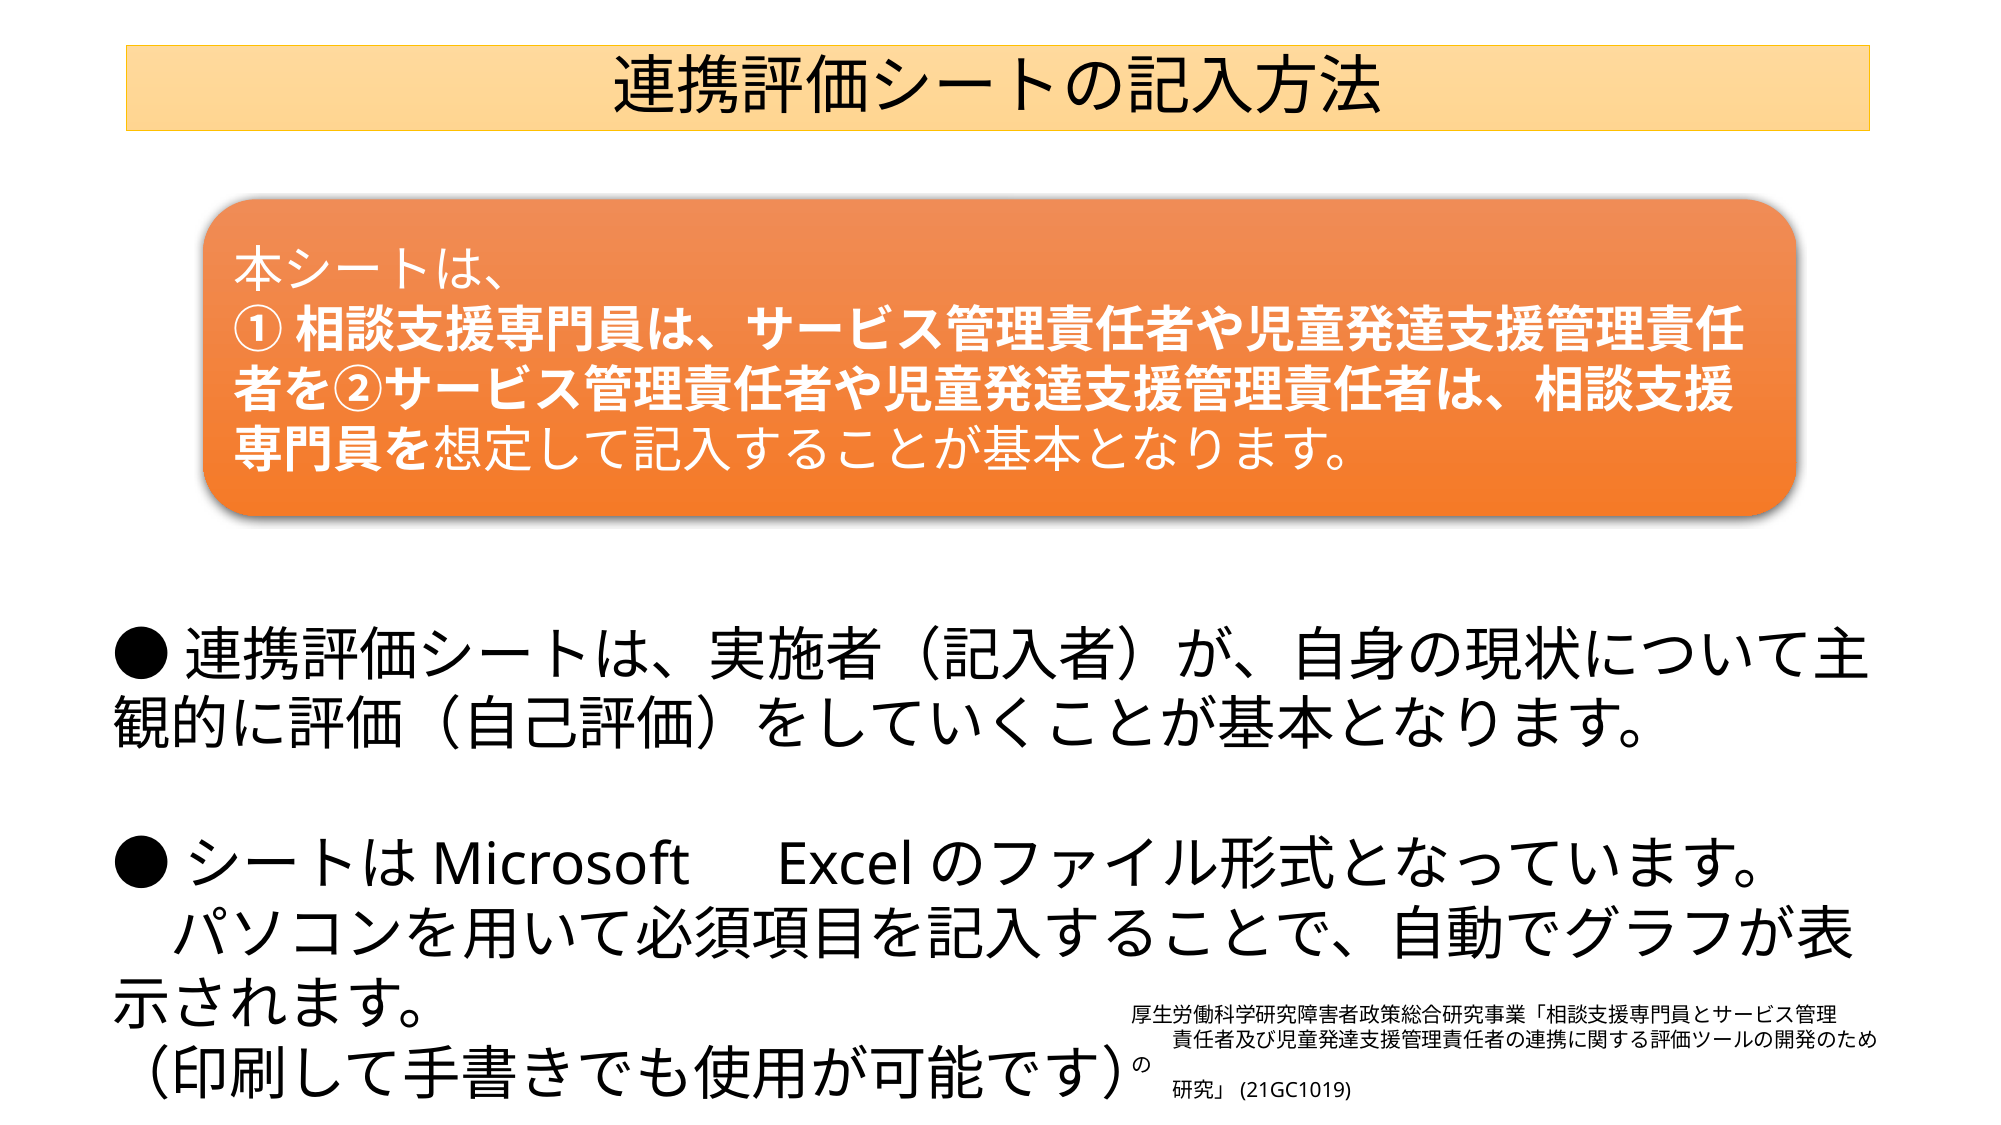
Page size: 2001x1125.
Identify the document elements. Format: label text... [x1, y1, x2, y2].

text_box ●連携評価シートは、実施者（記入者）が、自身の現状について主観的に評価（自己評価）をしていくことが基本となります。 ●シートはMicrosoft Excelのファイル形式となっています。 パソコンを用いて必須項目を記入することで、自動でグラフが表示されます。 （印刷して手書きでも使用が可能です） [97, 609, 1927, 1114]
text_box 厚生労働科学研究障害者政策総合研究事業「相談支援専門員とサービス管理 責任者及び児童発達支援管理責任者の連携に関する評価ツールの開発のための 研究」(21GC1019) [1116, 994, 1903, 1110]
title 連携評価シートの記入方法 [126, 45, 1870, 131]
text_box 本シートは、 ①相談支援専門員は、サービス管理責任者や児童発達支援管理責任者を②サービス管理責任者や児童発達支援管理責任者は、相談支援専門員を想定して記入することが基本となります。 [203, 199, 1797, 516]
